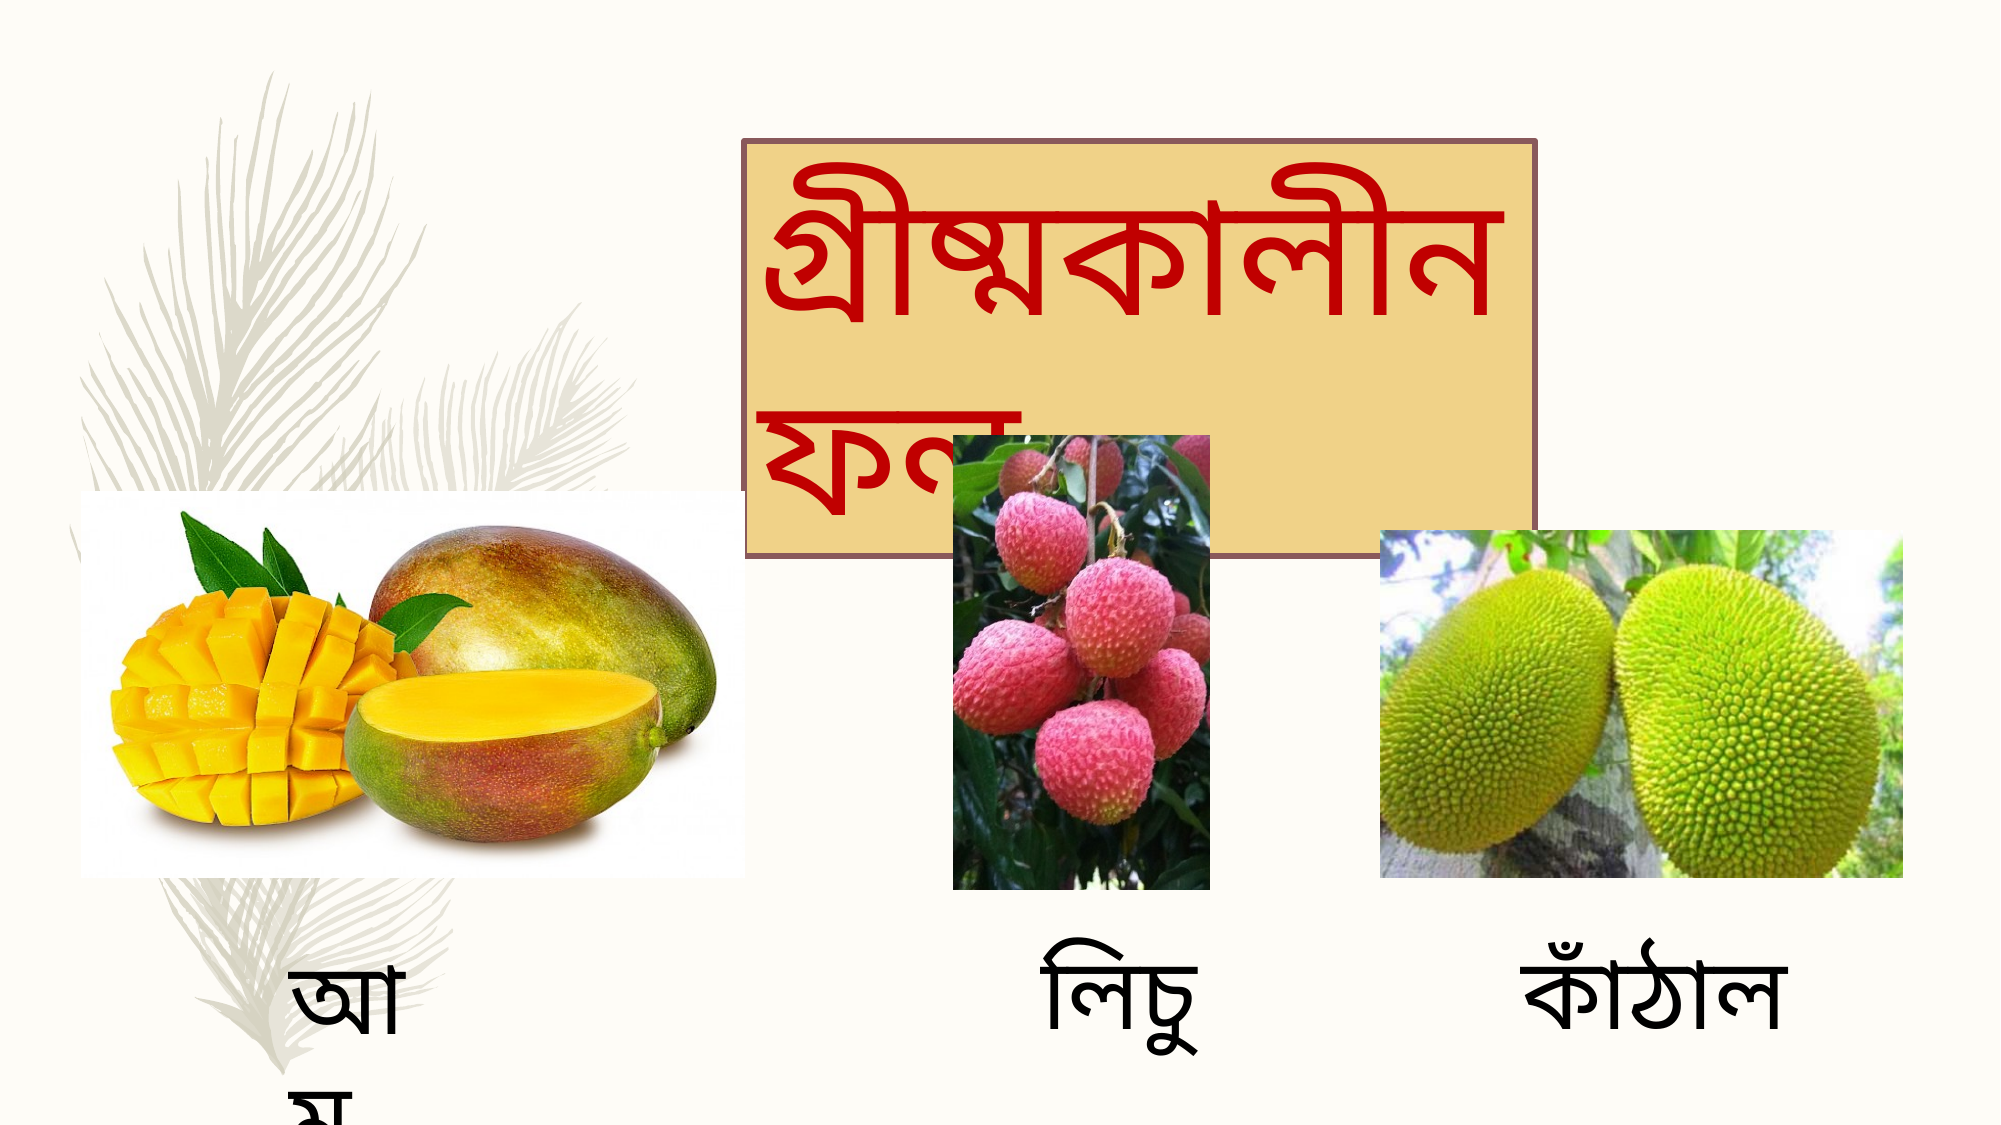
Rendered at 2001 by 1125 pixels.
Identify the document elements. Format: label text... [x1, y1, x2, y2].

picture [952, 435, 1210, 890]
picture [81, 491, 745, 879]
text_box কাঁঠাল [1481, 922, 1849, 1058]
text_box গ্রীষ্মকালীন ফল [744, 141, 1535, 556]
text_box আম [275, 927, 467, 1125]
text_box লিচু [999, 922, 1239, 1058]
picture [1380, 530, 1903, 879]
